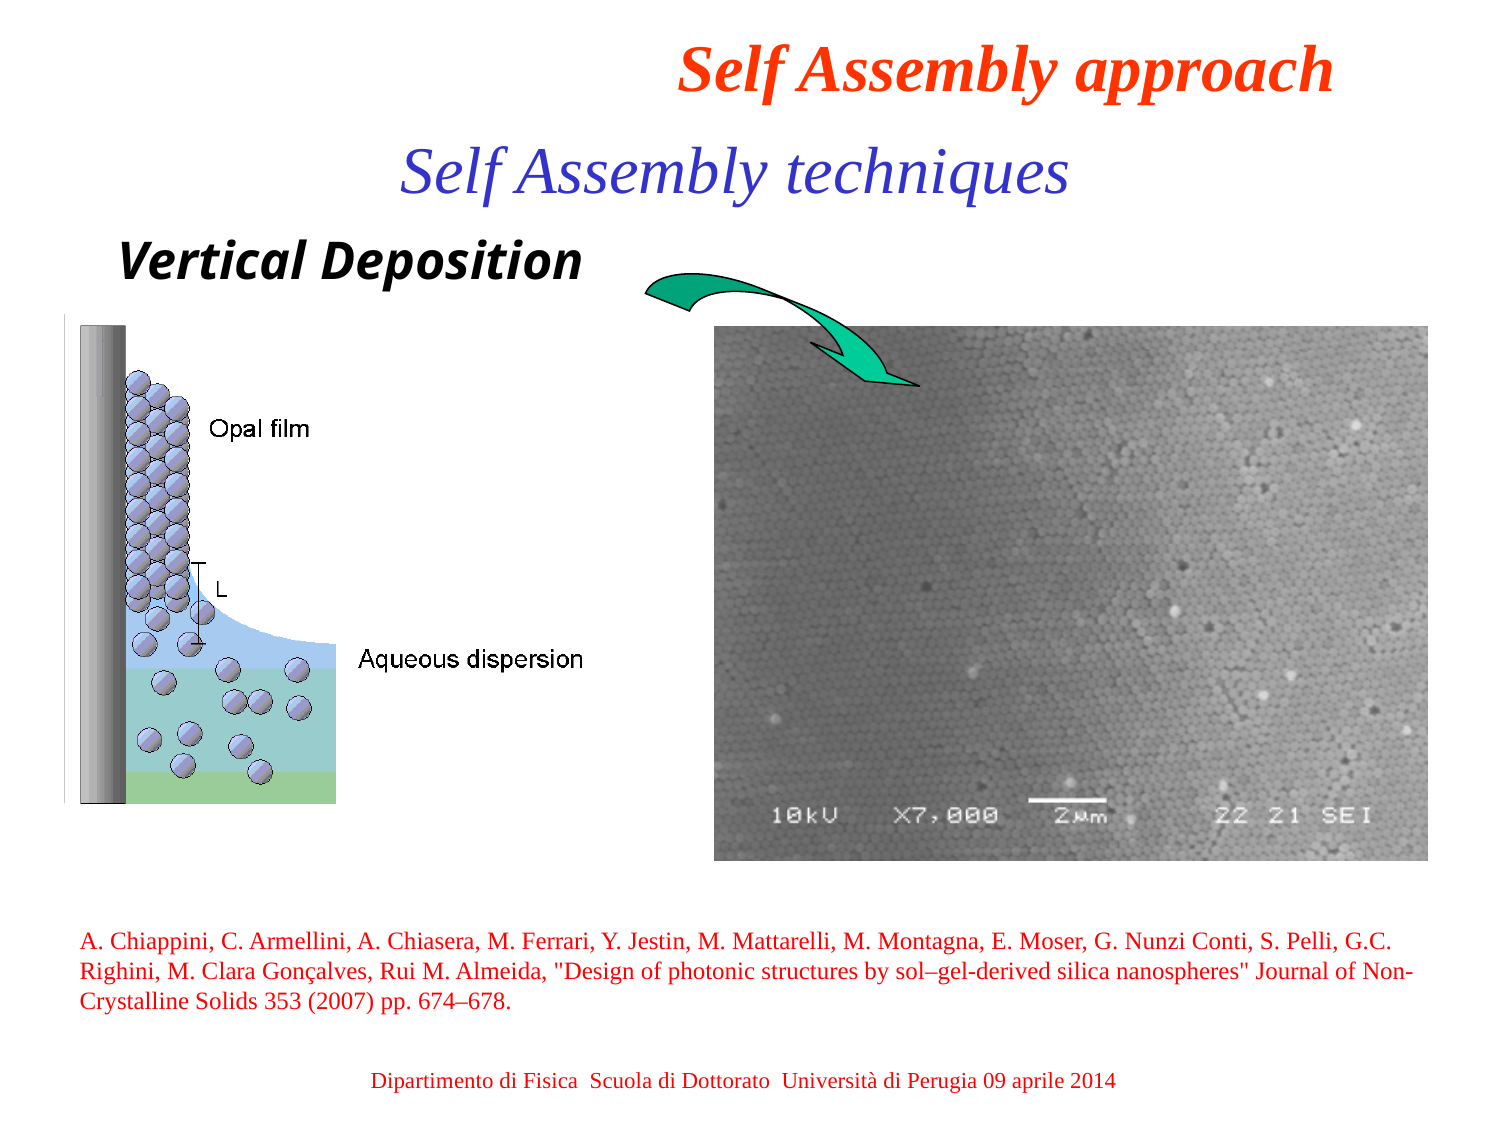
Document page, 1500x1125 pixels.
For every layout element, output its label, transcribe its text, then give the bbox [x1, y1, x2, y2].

picture [64, 314, 597, 805]
text_box [645, 273, 841, 324]
text_box Self Assembly approach [17, 0, 1368, 130]
text_box A. Chiappini, C. Armellini, A. Chiasera, M. Ferrari, Y. Jestin, M. Mattarelli, M. Montagna, E. Moser, G. Nunzi Conti, S. Pelli, G.C. Righini, M. Clara Gonçalves, Rui M. Almeida, "Design of photonic structures by sol–gel-derived silica nanospheres" Journal of Non-Crystalline Solids 353 (2007) pp. 674–678. [64, 916, 1471, 1022]
text_box Vertical Deposition [102, 219, 600, 298]
picture [714, 325, 1428, 861]
text_box Self Assembly techniques [61, 101, 1412, 232]
